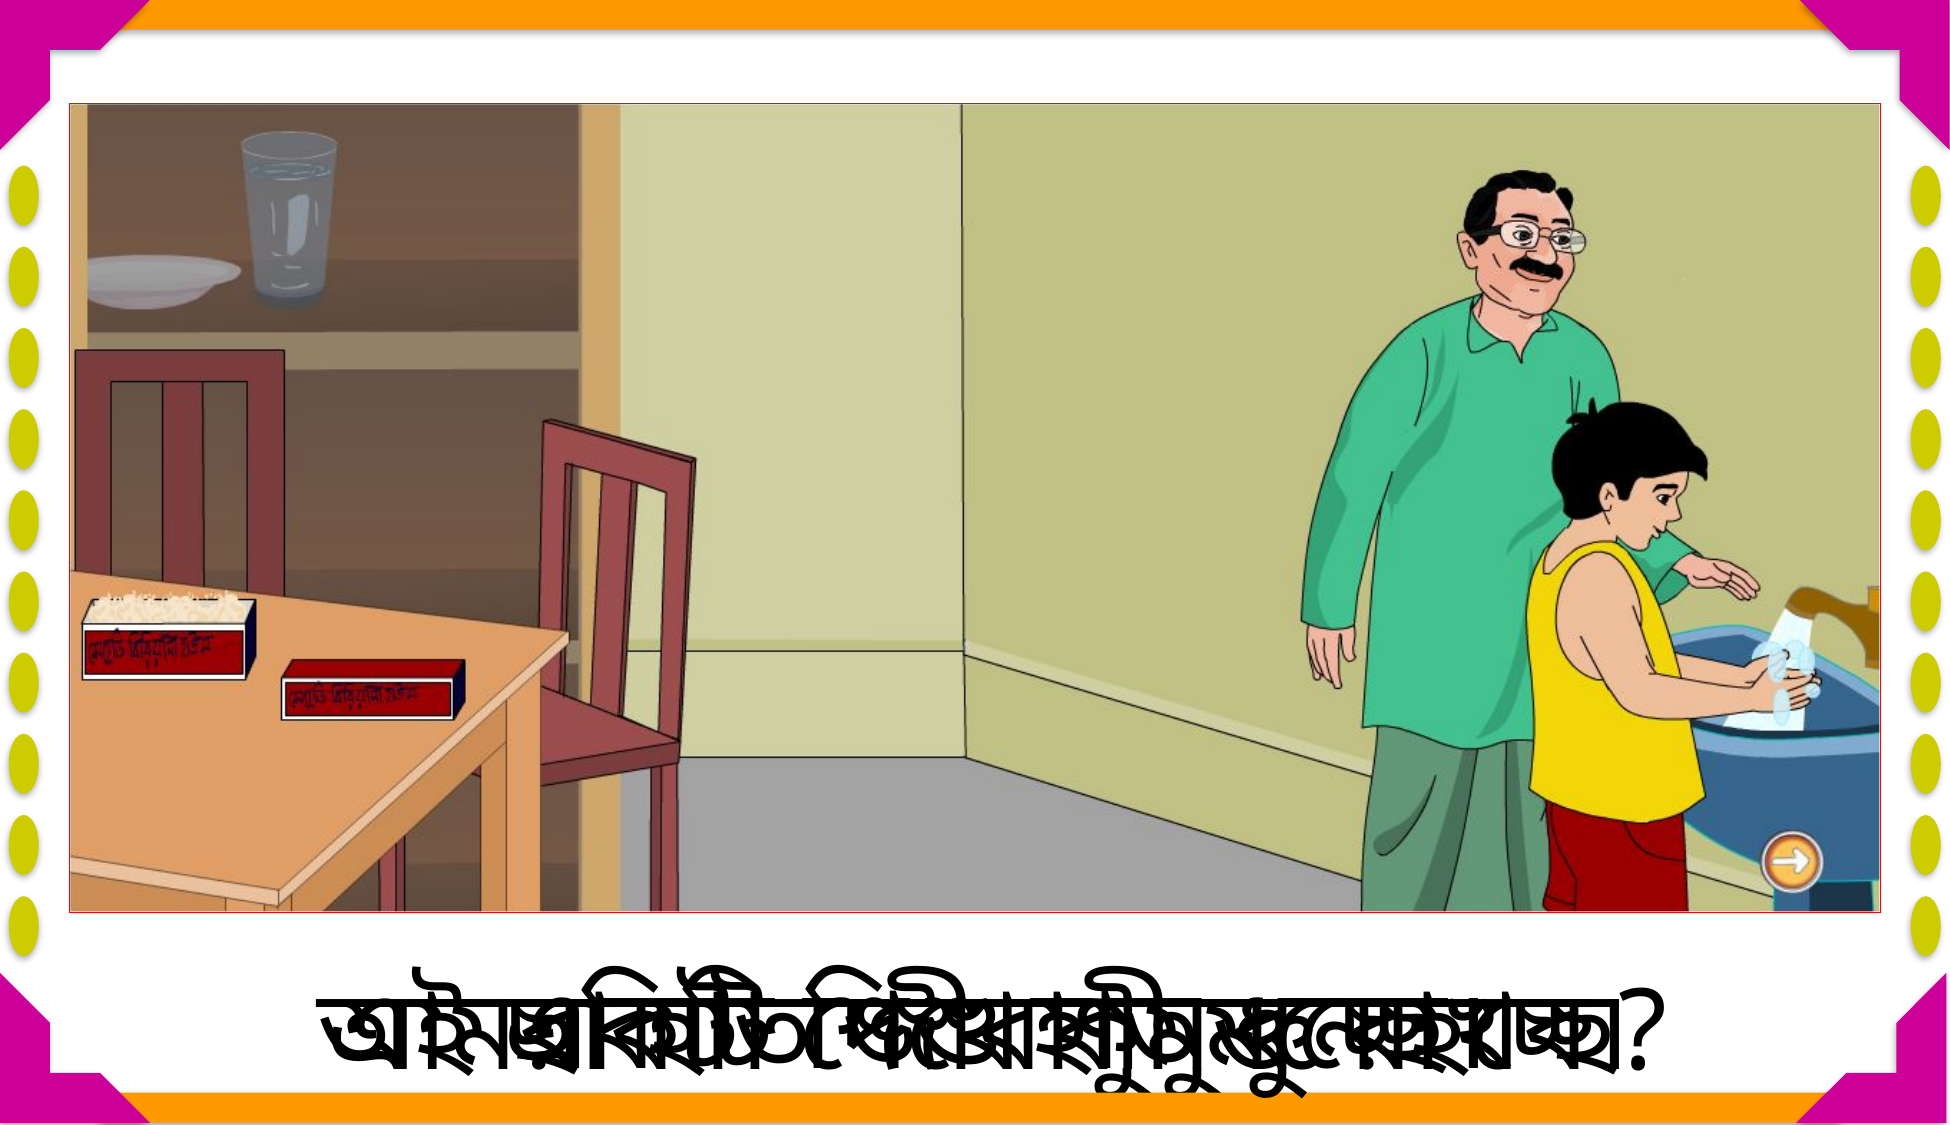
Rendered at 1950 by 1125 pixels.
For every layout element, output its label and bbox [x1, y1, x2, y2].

text_box [0, 0, 1950, 1123]
picture [68, 102, 1882, 913]
